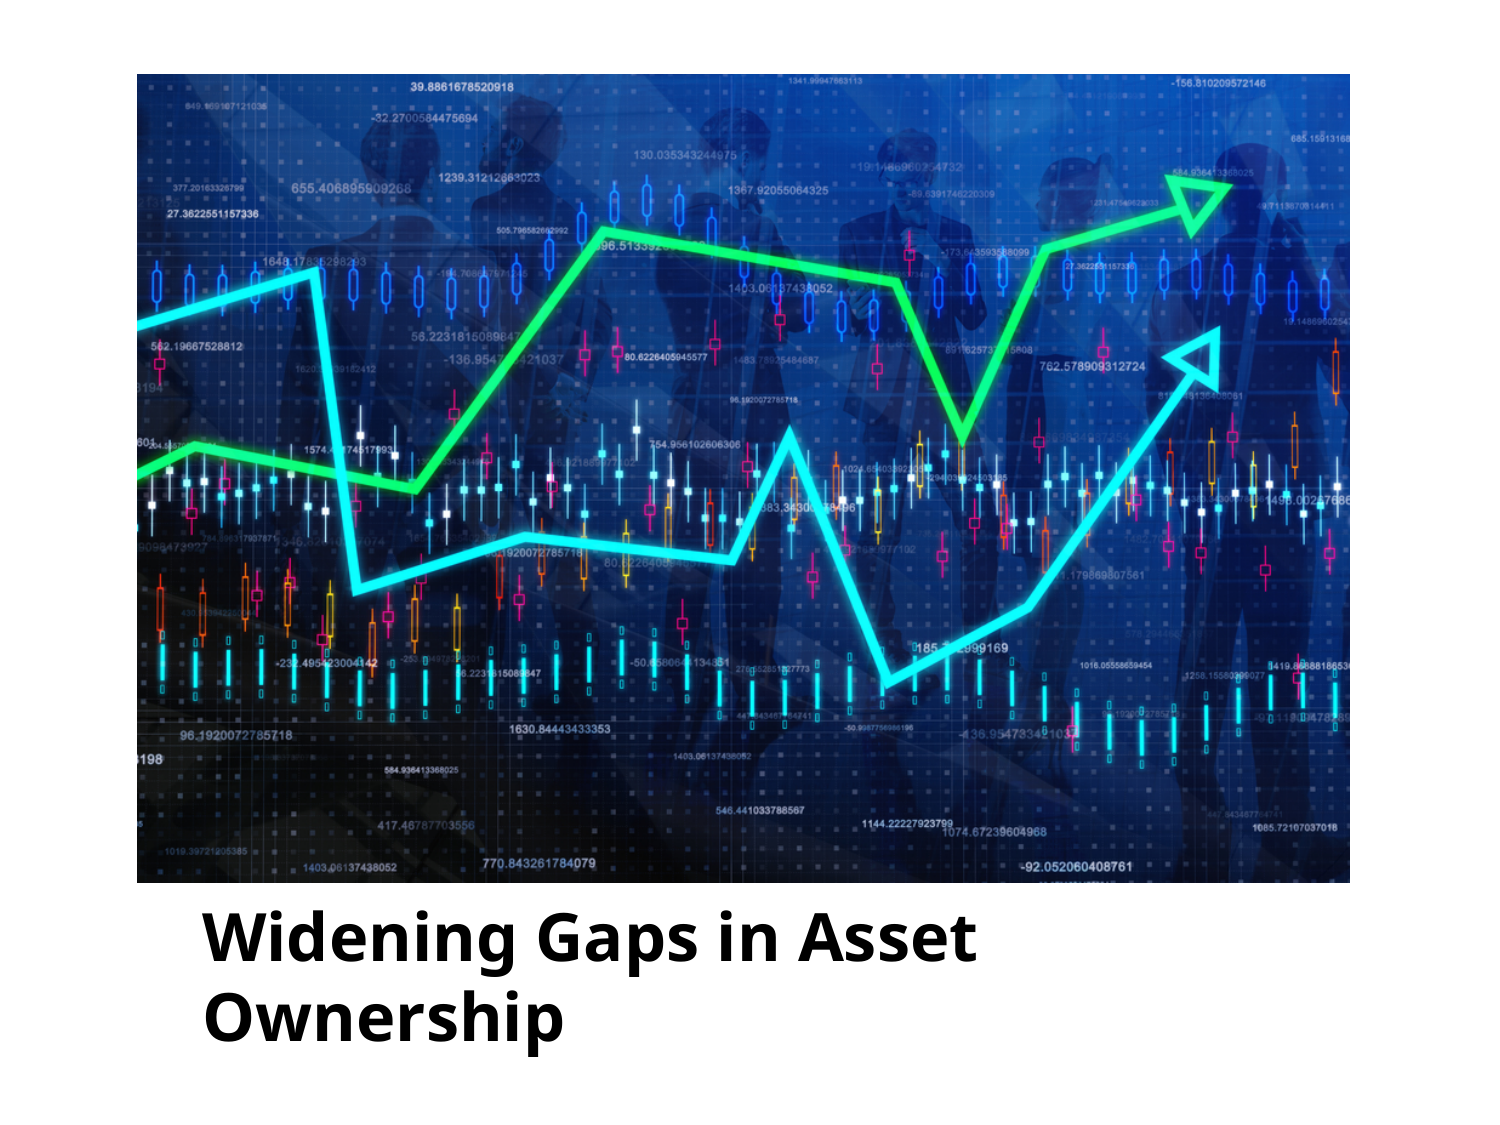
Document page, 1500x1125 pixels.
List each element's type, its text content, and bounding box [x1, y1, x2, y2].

picture [137, 74, 1350, 884]
text_box Widening Gaps in Asset Ownership [187, 887, 1363, 1063]
